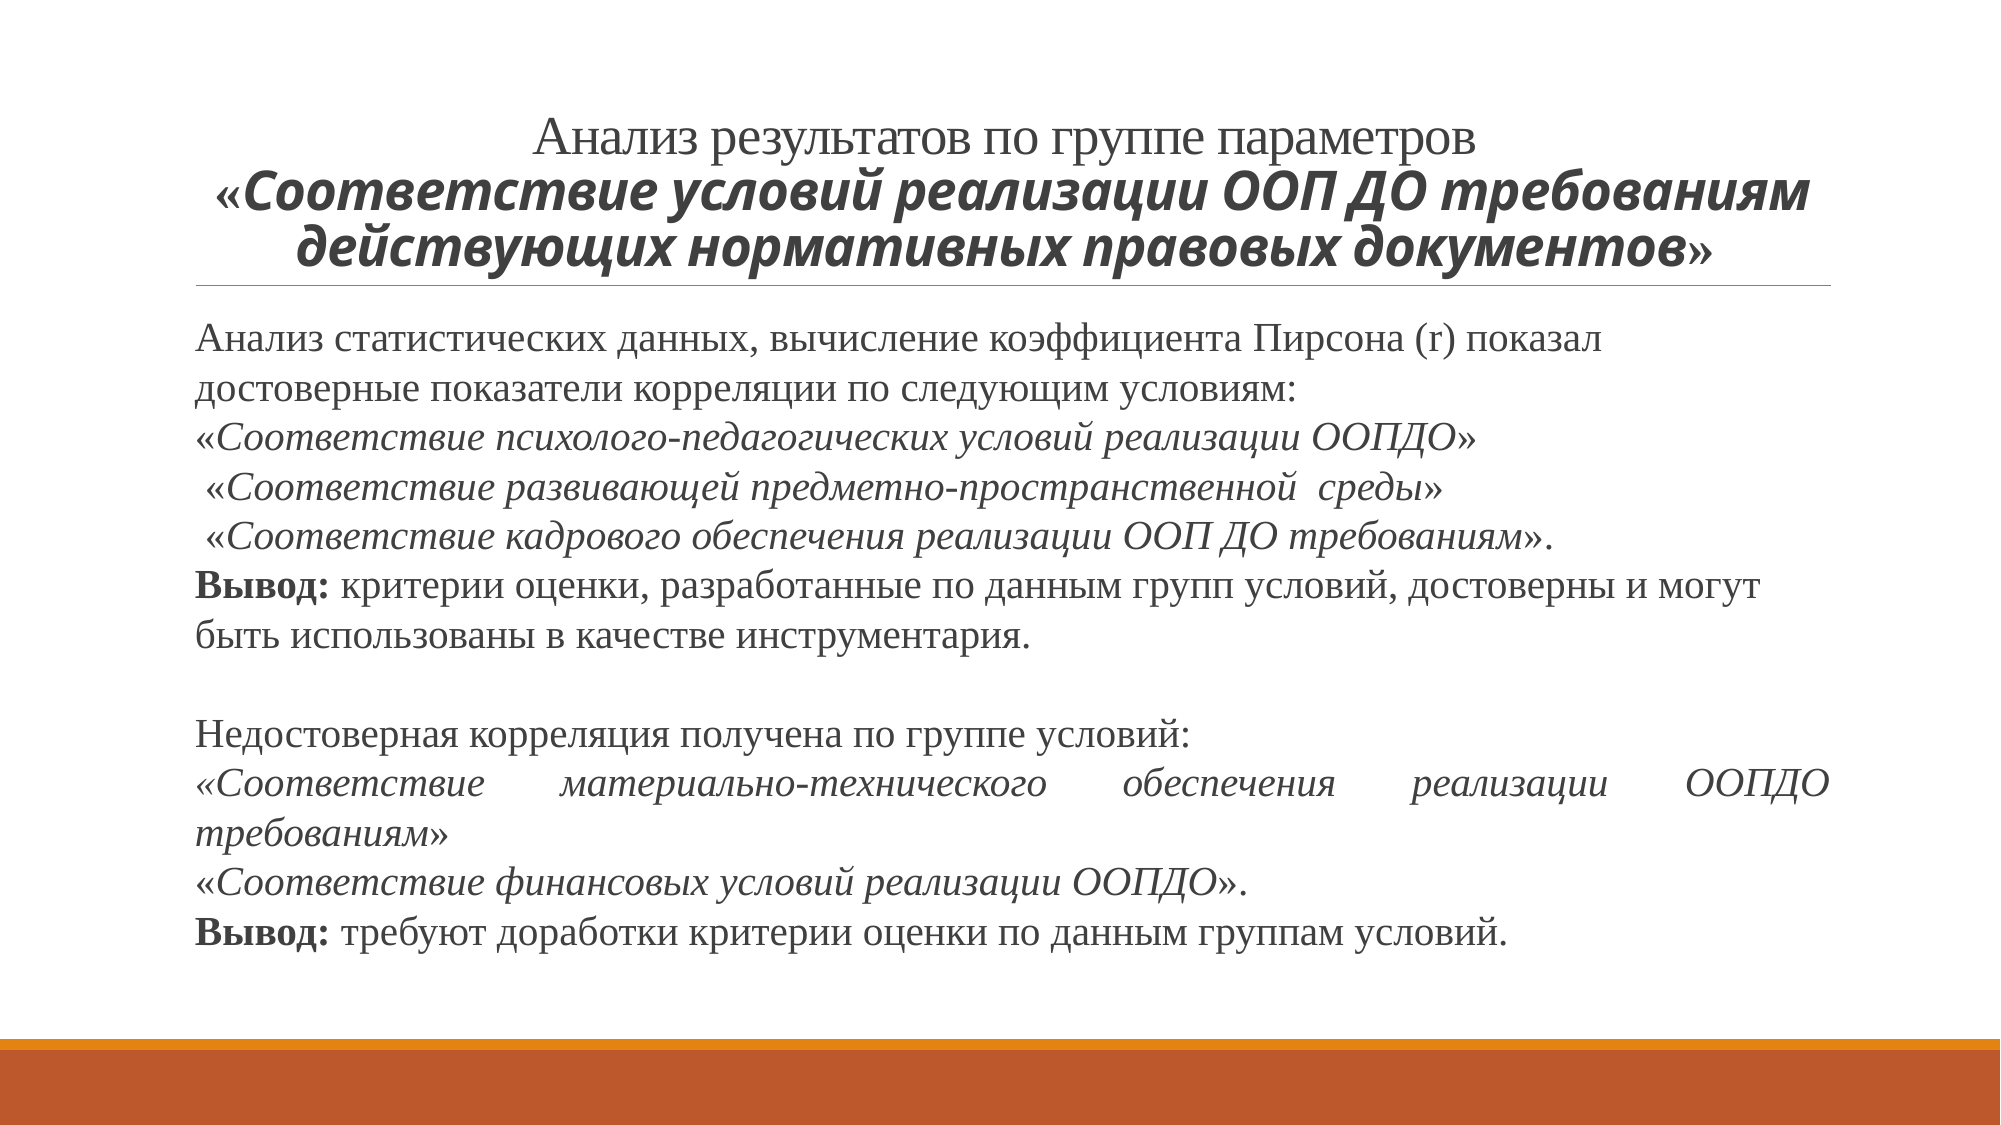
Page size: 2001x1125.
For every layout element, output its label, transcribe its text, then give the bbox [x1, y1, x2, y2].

list Анализ статистических данных, вычисление коэффициента Пирсона (r) показал достоверные показатели корреляции по следующим условиям: «Соответствие психолого-педагогических условий реализации ООПДО» «Соответствие развивающей предметно-пространственной среды» «Соответствие кадрового обеспечения реализации ООП ДО требованиям». Вывод: критерии оценки, разработанные по данным групп условий, достоверны и могут быть использованы в качестве инструментария. Недостоверная корреляция получена по группе условий: «Соответствие материально-технического обеспечения реализации ООПДО требованиям» «Соответствие финансовых условий реализации ООПДО». Вывод: требуют доработки критерии оценки по данным группам условий. [180, 302, 1830, 963]
title Анализ результатов по группе параметров «Соответствие условий реализации ООП ДО требованиям действующих нормативных правовых документов» [180, 47, 1830, 285]
